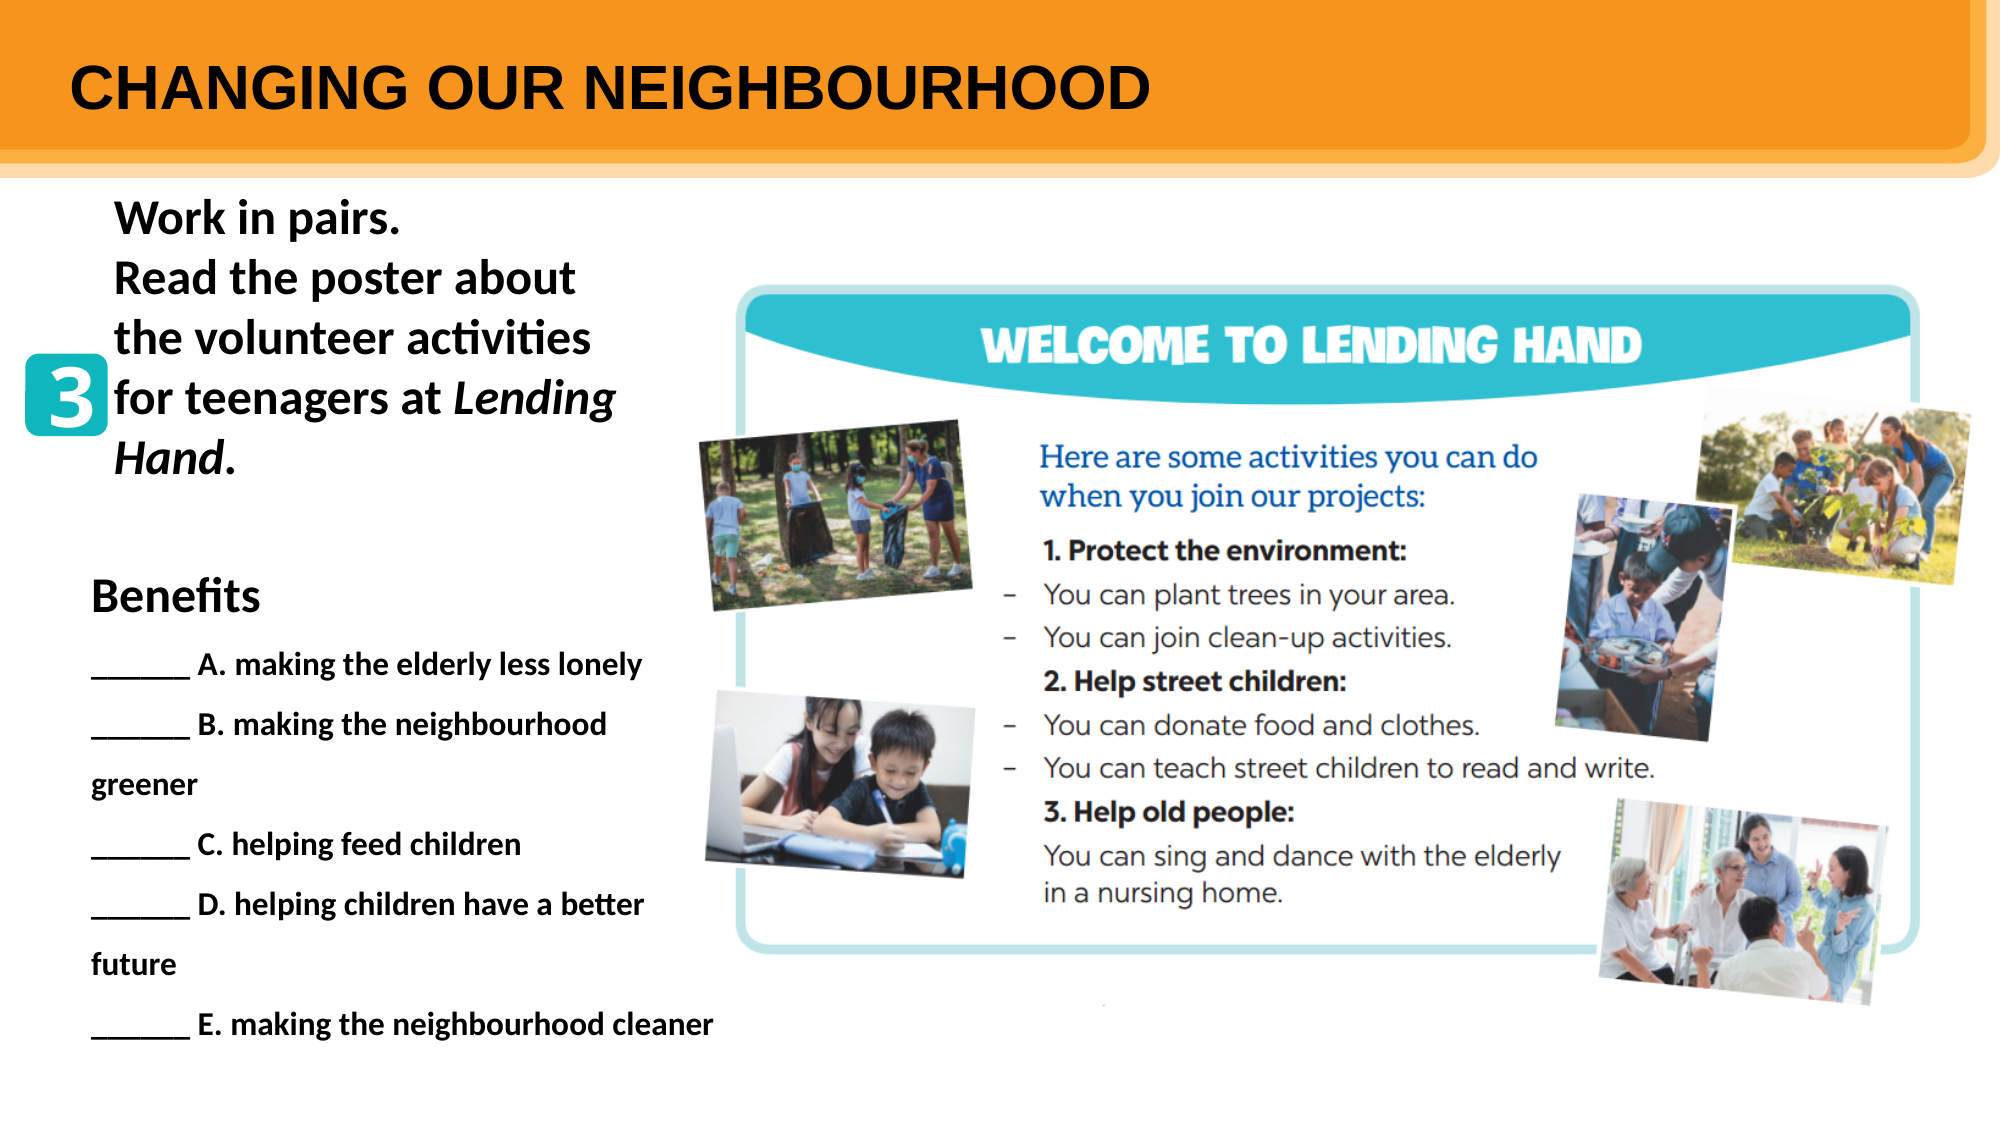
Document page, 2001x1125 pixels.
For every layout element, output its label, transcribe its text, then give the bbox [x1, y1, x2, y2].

text_box Work in pairs. Read the poster about the volunteer activities for teenagers at Lending Hand. [99, 178, 647, 493]
picture [659, 276, 1975, 1022]
picture [0, 0, 2000, 178]
text_box 3 [33, 336, 99, 452]
text_box Benefits ______ A. making the elderly less lonely ______ B. making the neighbourhood greener ______ C. helping feed children ______ D. helping children have a better future ______ E. making the neighbourhood cleaner [76, 525, 735, 1049]
text_box [24, 353, 33, 436]
